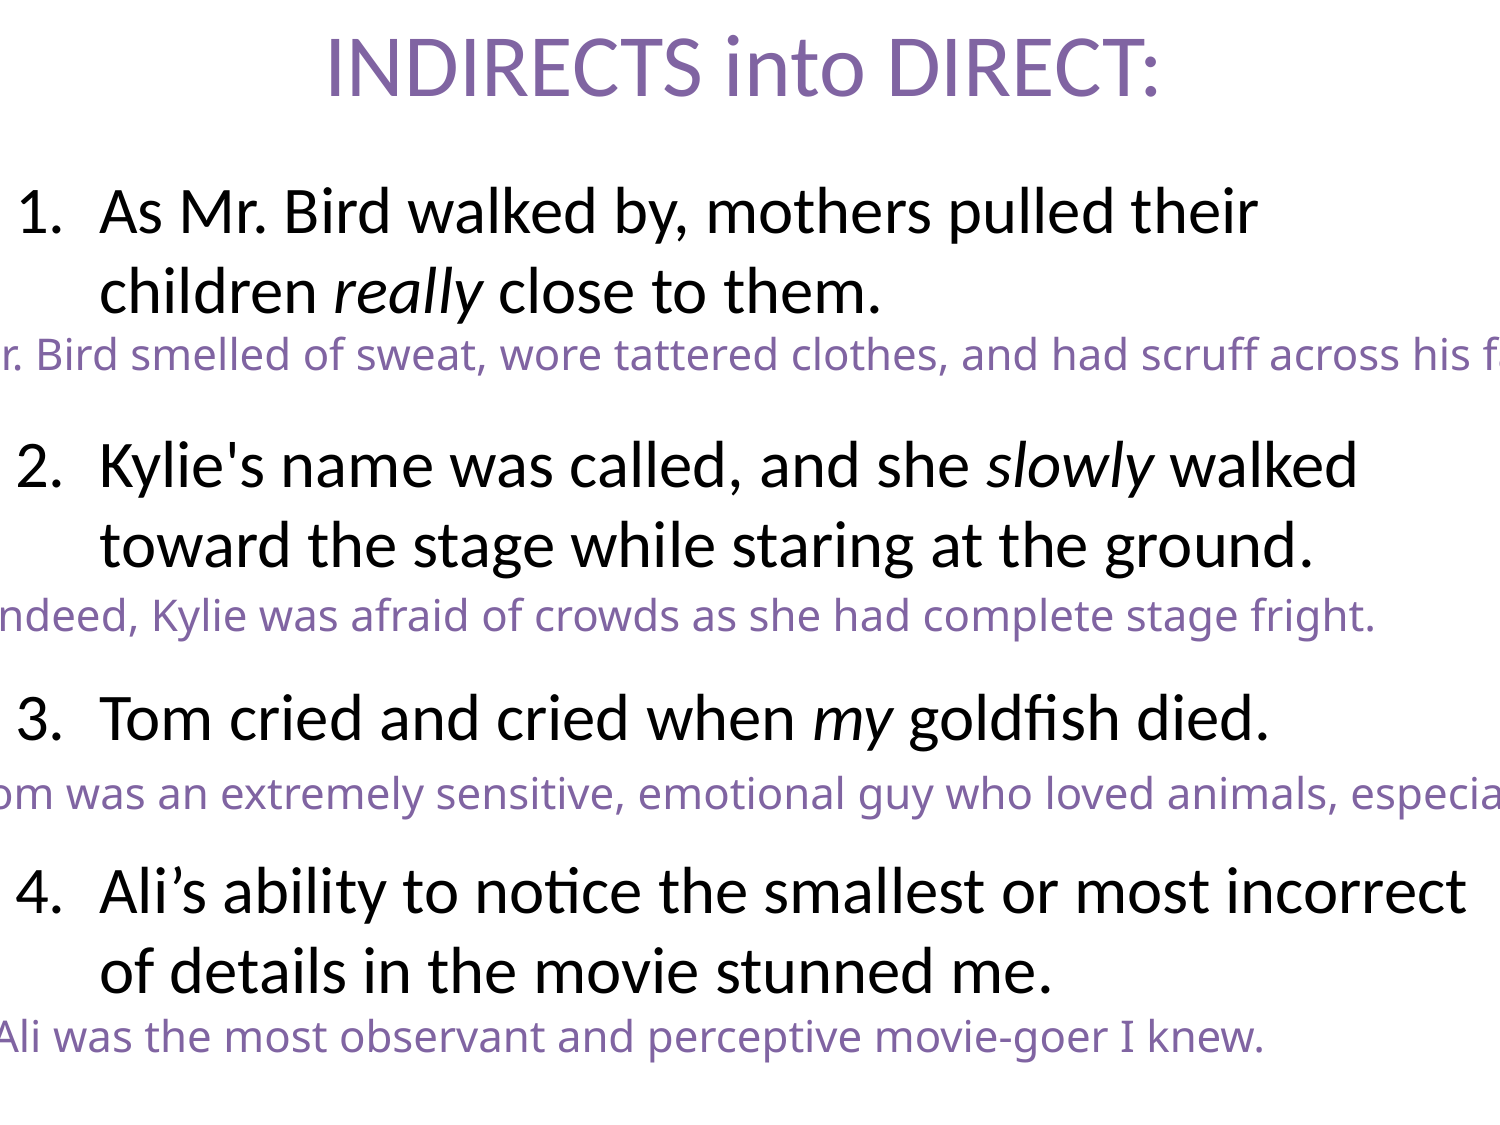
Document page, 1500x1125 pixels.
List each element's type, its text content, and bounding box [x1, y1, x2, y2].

list As Mr. Bird walked by, mothers pulled their children really close to them. Kylie's name was called, and she slowly walked toward the stage while staring at the ground. Tom cried and cried when my goldfish died. Ali’s ability to notice the smallest or most incorrect of details in the movie stunned me. [0, 159, 1500, 319]
title INDIRECTS into DIRECT: [33, 0, 1456, 123]
text_box Ali was the most observant and perceptive movie-goer I knew. [0, 1001, 1281, 1069]
text_box Tom was an extremely sensitive, emotional guy who loved animals, especially fish. [0, 758, 1500, 826]
list As Mr. Bird walked by, mothers pulled their children really close to them. Kylie's name was called, and she slowly walked toward the stage while staring at the ground. Tom cried and cried when my goldfish died. Ali’s ability to notice the smallest or most incorrect of details in the movie stunned me. [0, 826, 1500, 1053]
text_box Indeed, Kylie was afraid of crowds as she had complete stage fright. [0, 580, 1393, 648]
text_box Mr. Bird smelled of sweat, wore tattered clothes, and had scruff across his face. [0, 319, 1500, 387]
list As Mr. Bird walked by, mothers pulled their children really close to them. Kylie's name was called, and she slowly walked toward the stage while staring at the ground. Tom cried and cried when my goldfish died. Ali’s ability to notice the smallest or most incorrect of details in the movie stunned me. [0, 387, 1500, 758]
